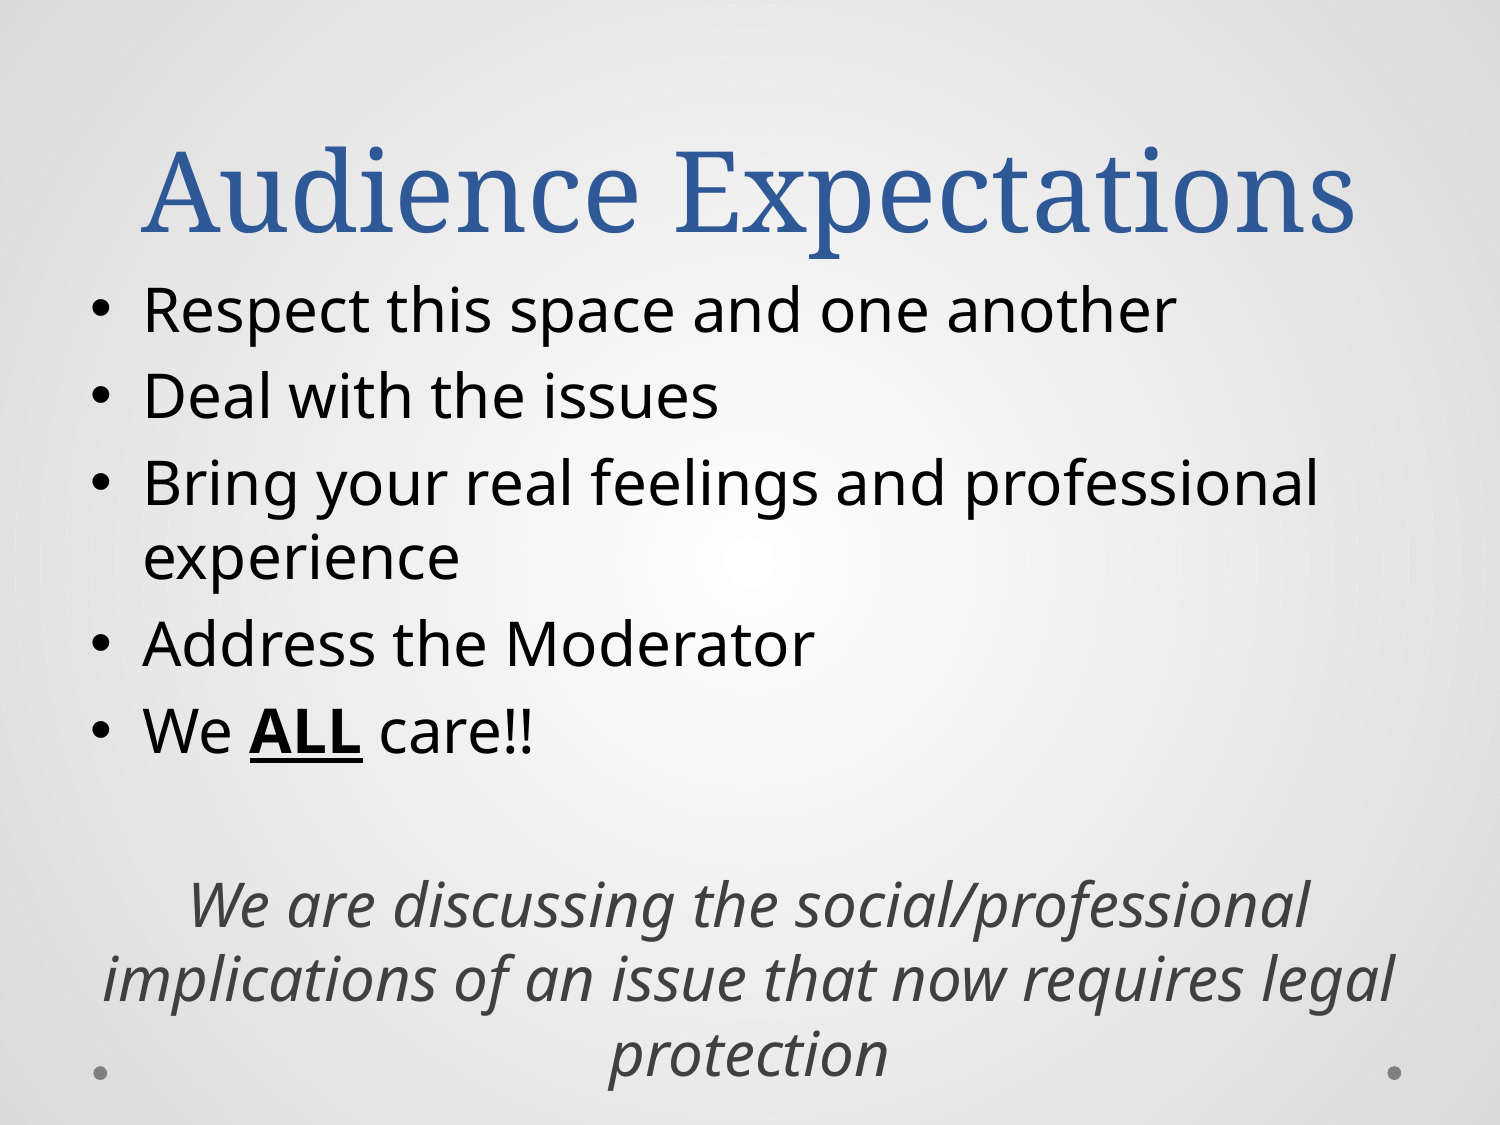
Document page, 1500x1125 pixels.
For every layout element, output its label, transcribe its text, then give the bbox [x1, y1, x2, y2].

title Audience Expectations [75, 0, 1425, 262]
list Respect this space and one another Deal with the issues Bring your real feelings and professional experience Address the Moderator We ALL care!! We are discussing the social/professional implications of an issue that now requires legal protection [75, 262, 1425, 1100]
